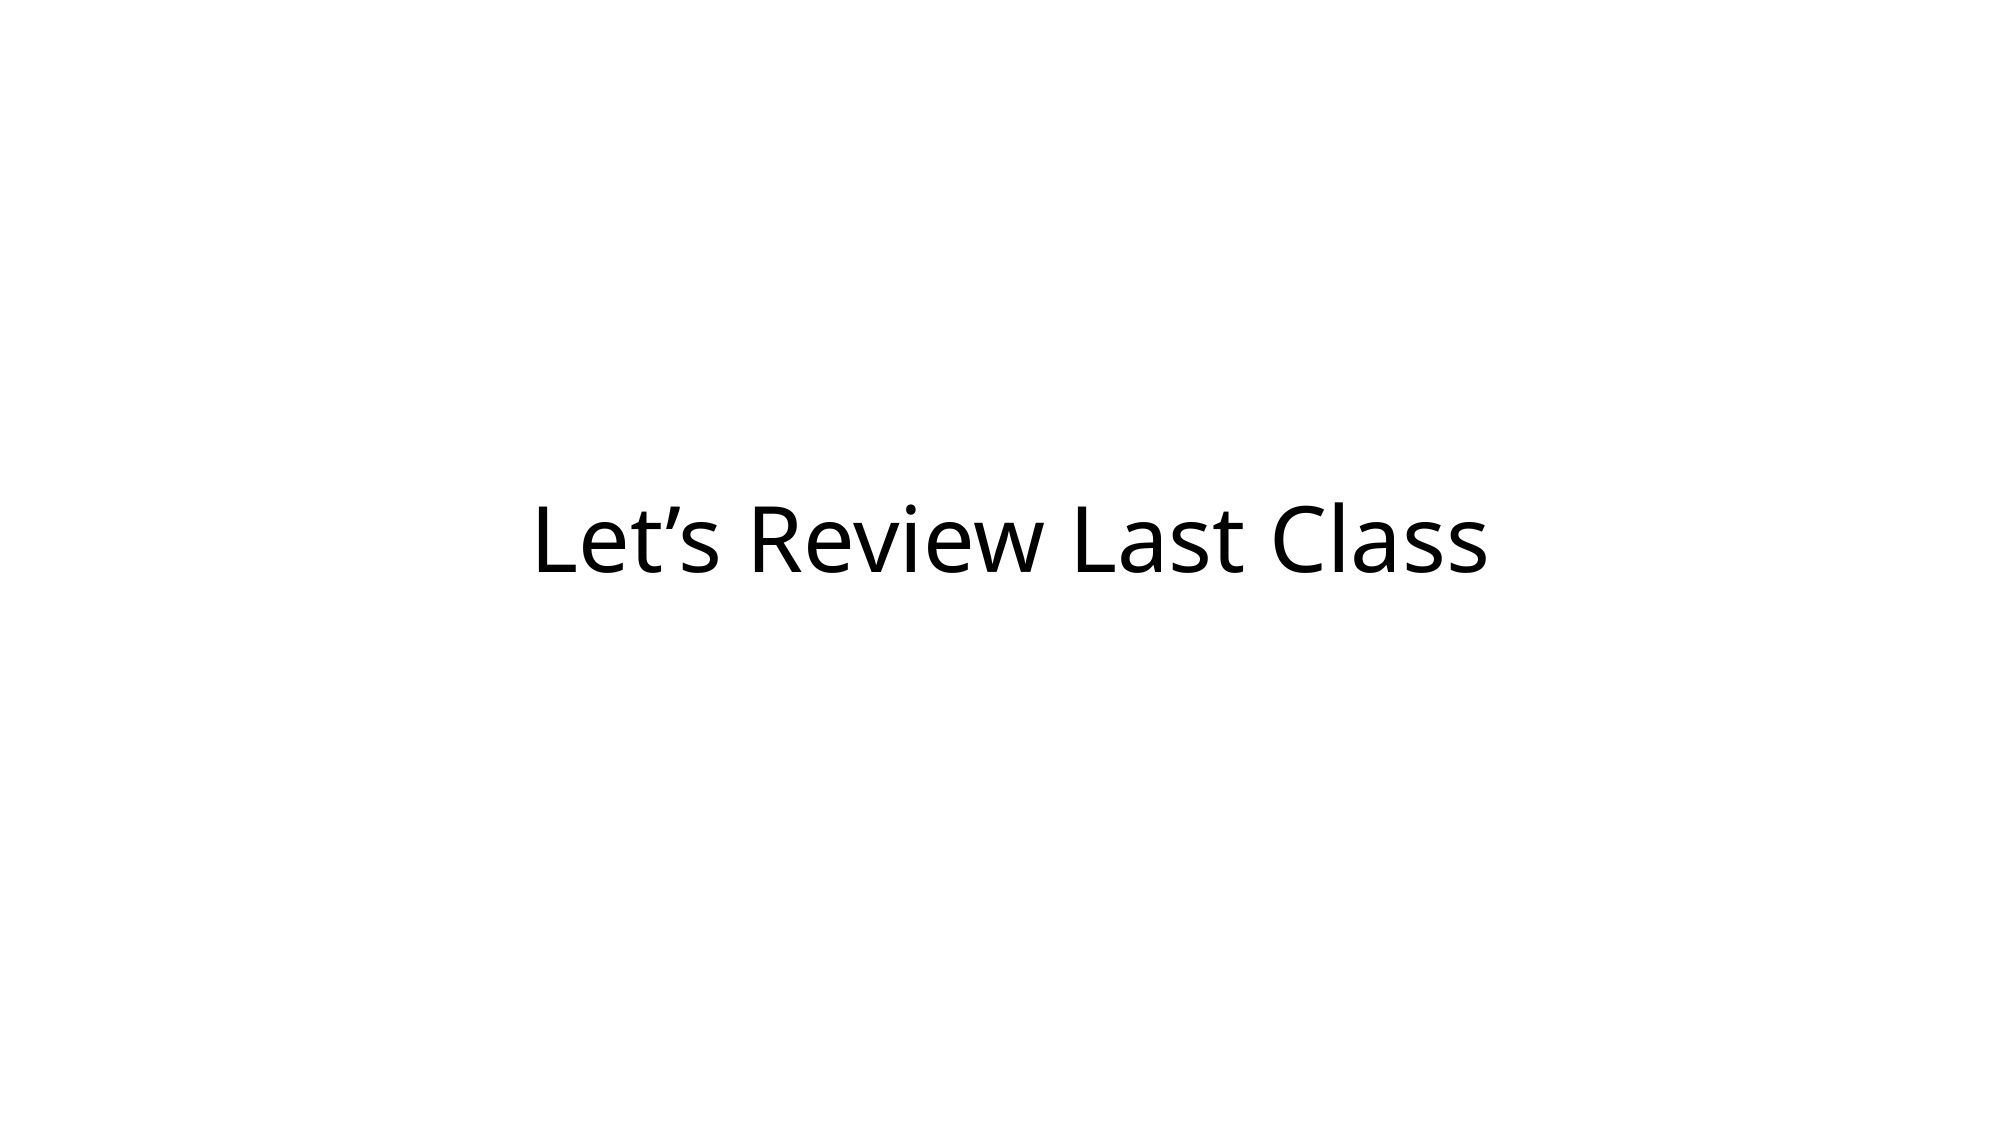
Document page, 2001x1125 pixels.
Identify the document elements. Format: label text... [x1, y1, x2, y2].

title Let’s Review Last Class [515, 434, 2000, 652]
